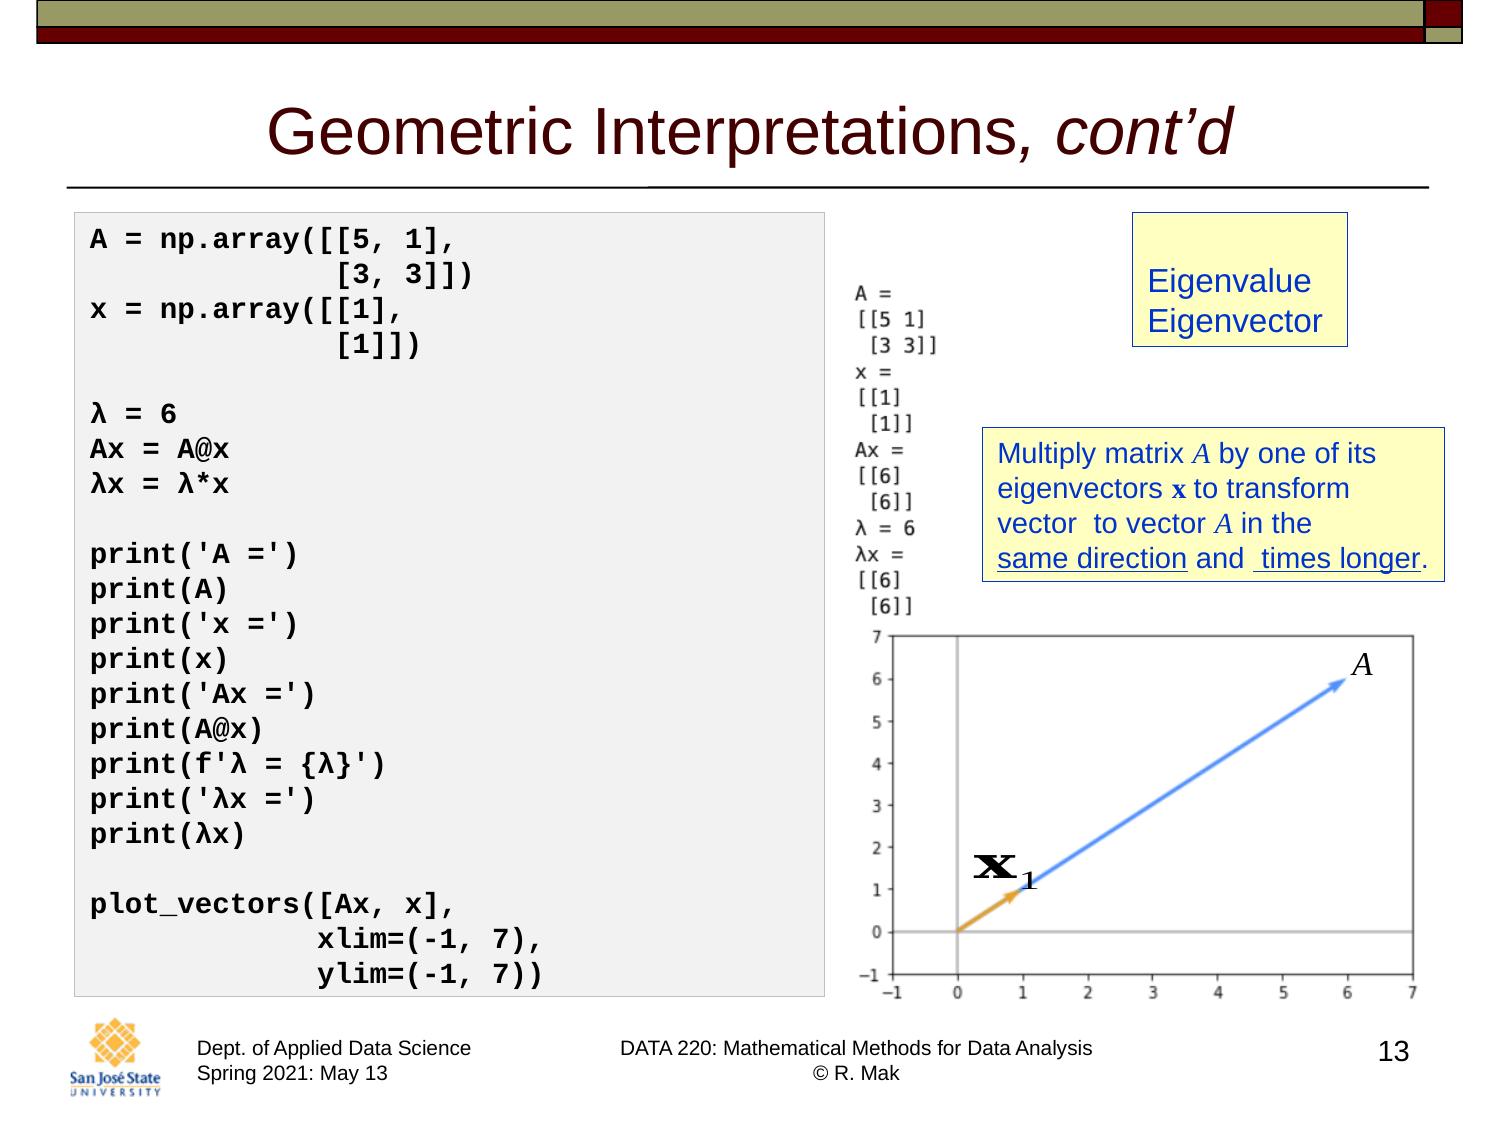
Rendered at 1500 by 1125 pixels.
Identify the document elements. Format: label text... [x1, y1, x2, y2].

text_box A = np.array([[5, 1], [3, 3]]) x = np.array([[1], [1]]) λ = 6 Ax = A@x λx = λ*x print('A =') print(A) print('x =') print(x) print('Ax =') print(A@x) print(f'λ = {λ}') print('λx =') print(λx) plot_vectors([Ax, x], xlim=(-1, 7), ylim=(-1, 7)) [74, 212, 825, 997]
picture [841, 277, 1428, 1021]
slide_number 13 [1305, 1025, 1425, 1100]
picture [60, 1012, 166, 1112]
title Geometric Interpretations, cont’d [75, 67, 1425, 175]
